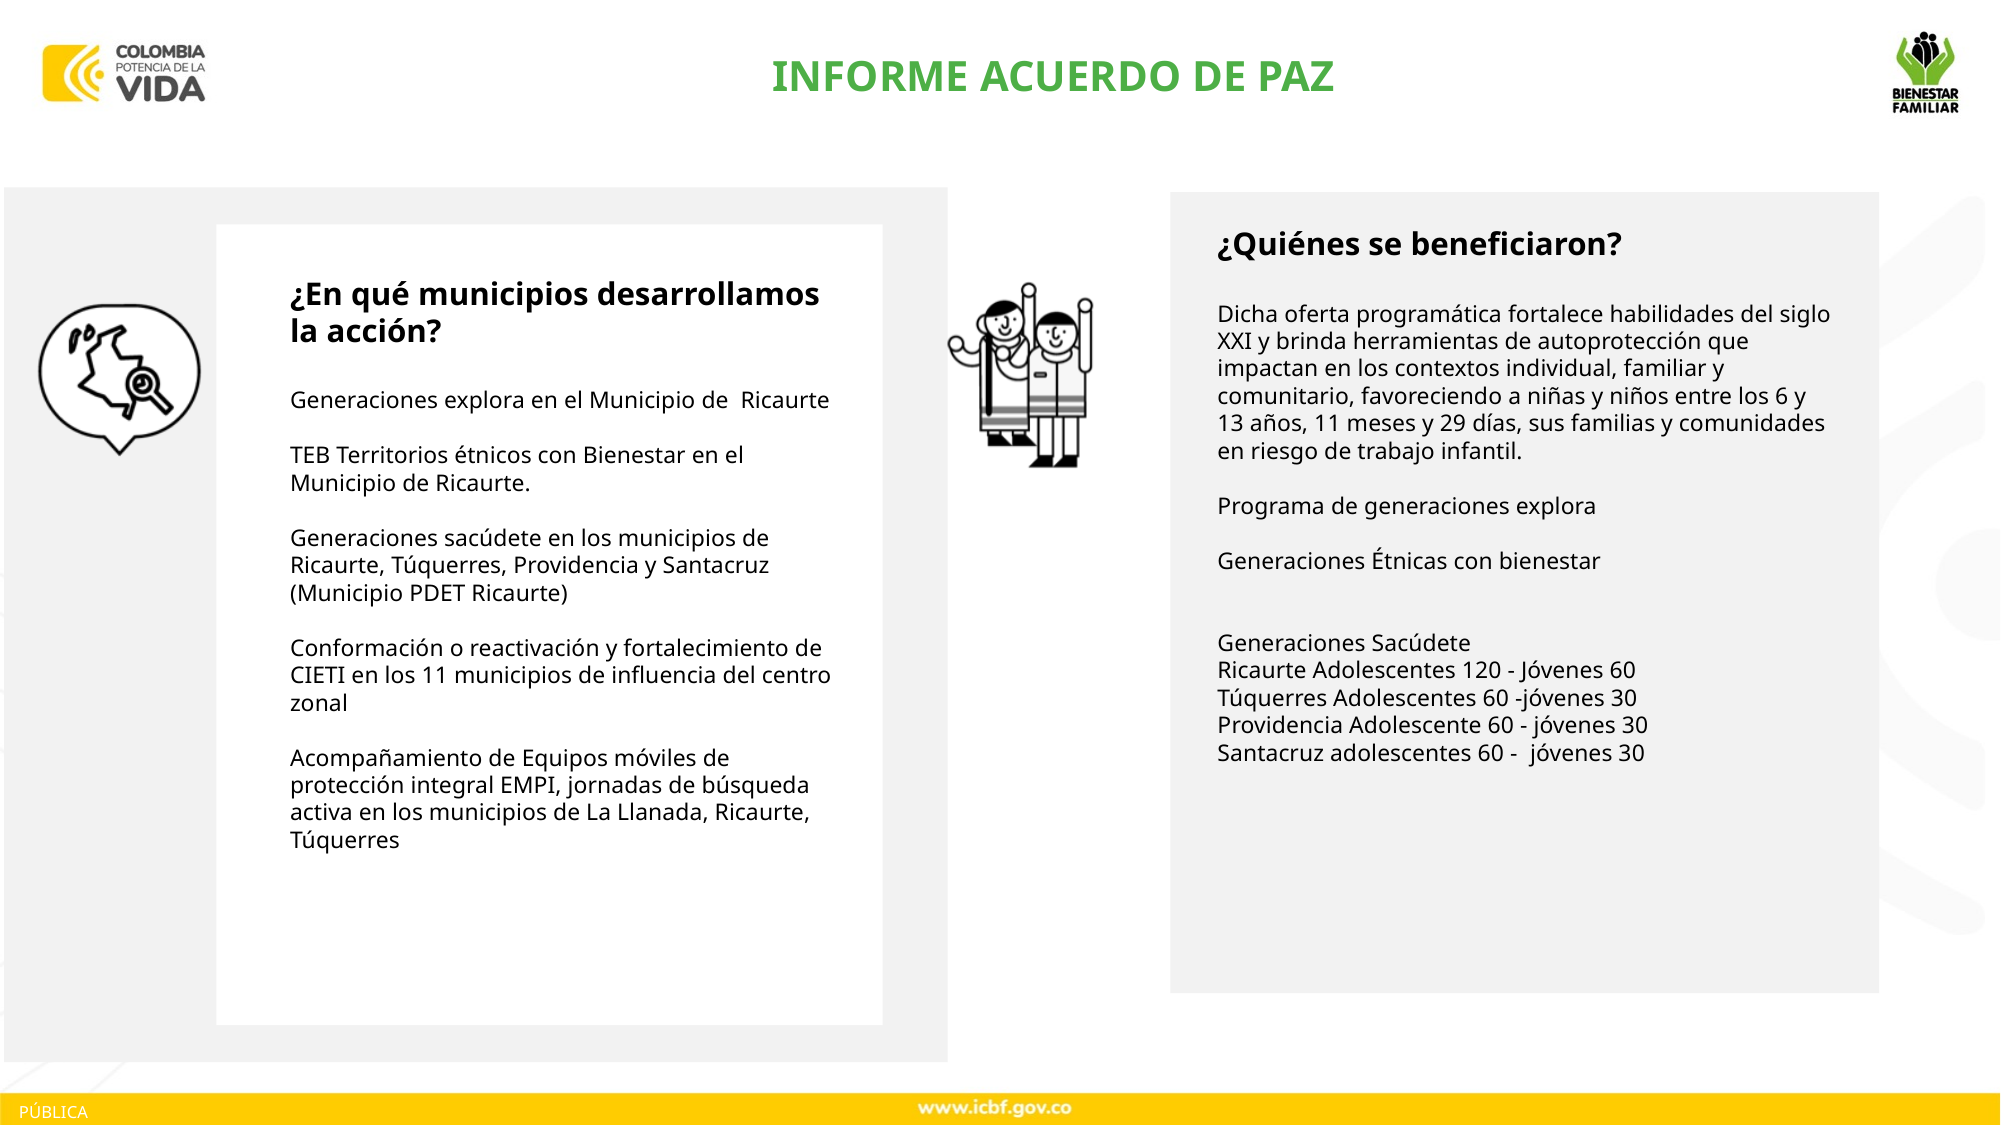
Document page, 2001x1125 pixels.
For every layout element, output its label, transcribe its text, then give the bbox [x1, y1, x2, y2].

text_box [3, 186, 949, 1063]
text_box PÚBLICA [4, 1094, 302, 1125]
text_box ¿Quiénes se beneficiaron? Dicha oferta programática fortalece habilidades del siglo XXI y brinda herramientas de autoprotección que impactan en los contextos individual, familiar y comunitario, favoreciendo a niñas y niños entre los 6 y 13 años, 11 meses y 29 días, sus familias y comunidades en riesgo de trabajo infantil. Programa de generaciones explora Generaciones Étnicas con bienestar Generaciones Sacúdete Ricaurte Adolescentes 120 - Jóvenes 60 Túquerres Adolescentes 60 -jóvenes 30 Providencia Adolescente 60 - jóvenes 30 Santacruz adolescentes 60 - jóvenes 30 [1202, 216, 1847, 846]
picture [0, 0, 2001, 1125]
text_box INFORME ACUERDO DE PAZ [249, 42, 1869, 108]
text_box [1169, 191, 1880, 994]
text_box ¿En qué municipios desarrollamos la acción? Generaciones explora en el Municipio de Ricaurte TEB Territorios étnicos con Bienestar en el Municipio de Ricaurte. Generaciones sacúdete en los municipios de Ricaurte, Túquerres, Providencia y Santacruz (Municipio PDET Ricaurte) Conformación o reactivación y fortalecimiento de CIETI en los 11 municipios de influencia del centro zonal Acompañamiento de Equipos móviles de protección integral EMPI, jornadas de búsqueda activa en los municipios de La Llanada, Ricaurte, Túquerres [275, 266, 848, 861]
text_box ¿Cómo lo hicimos? Escriba en máximo una página las acciones realizadas [215, 223, 884, 1026]
